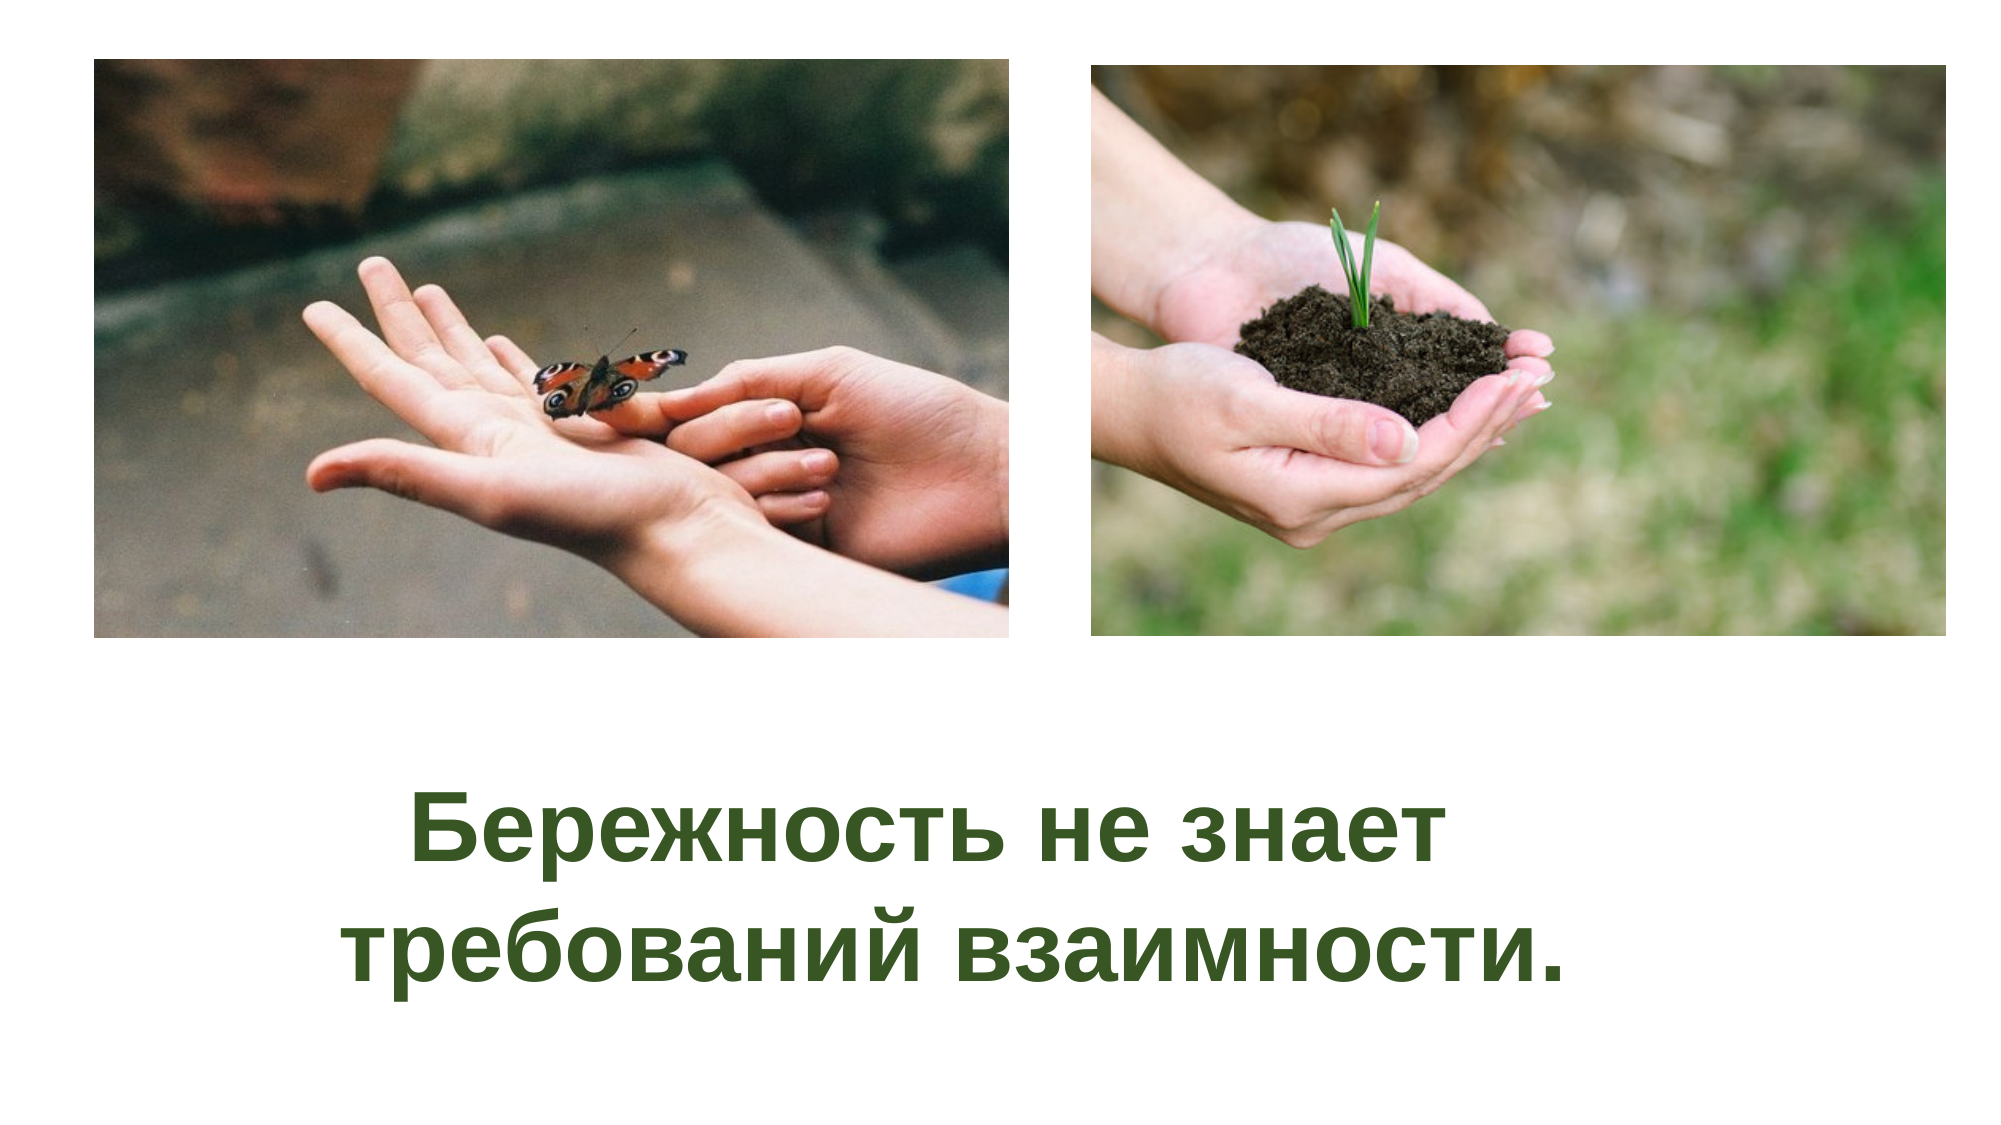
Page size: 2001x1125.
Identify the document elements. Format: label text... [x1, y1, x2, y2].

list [1091, 65, 1946, 636]
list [94, 59, 1009, 638]
text_box Бережность не знает требований взаимности. [324, 754, 1699, 1009]
